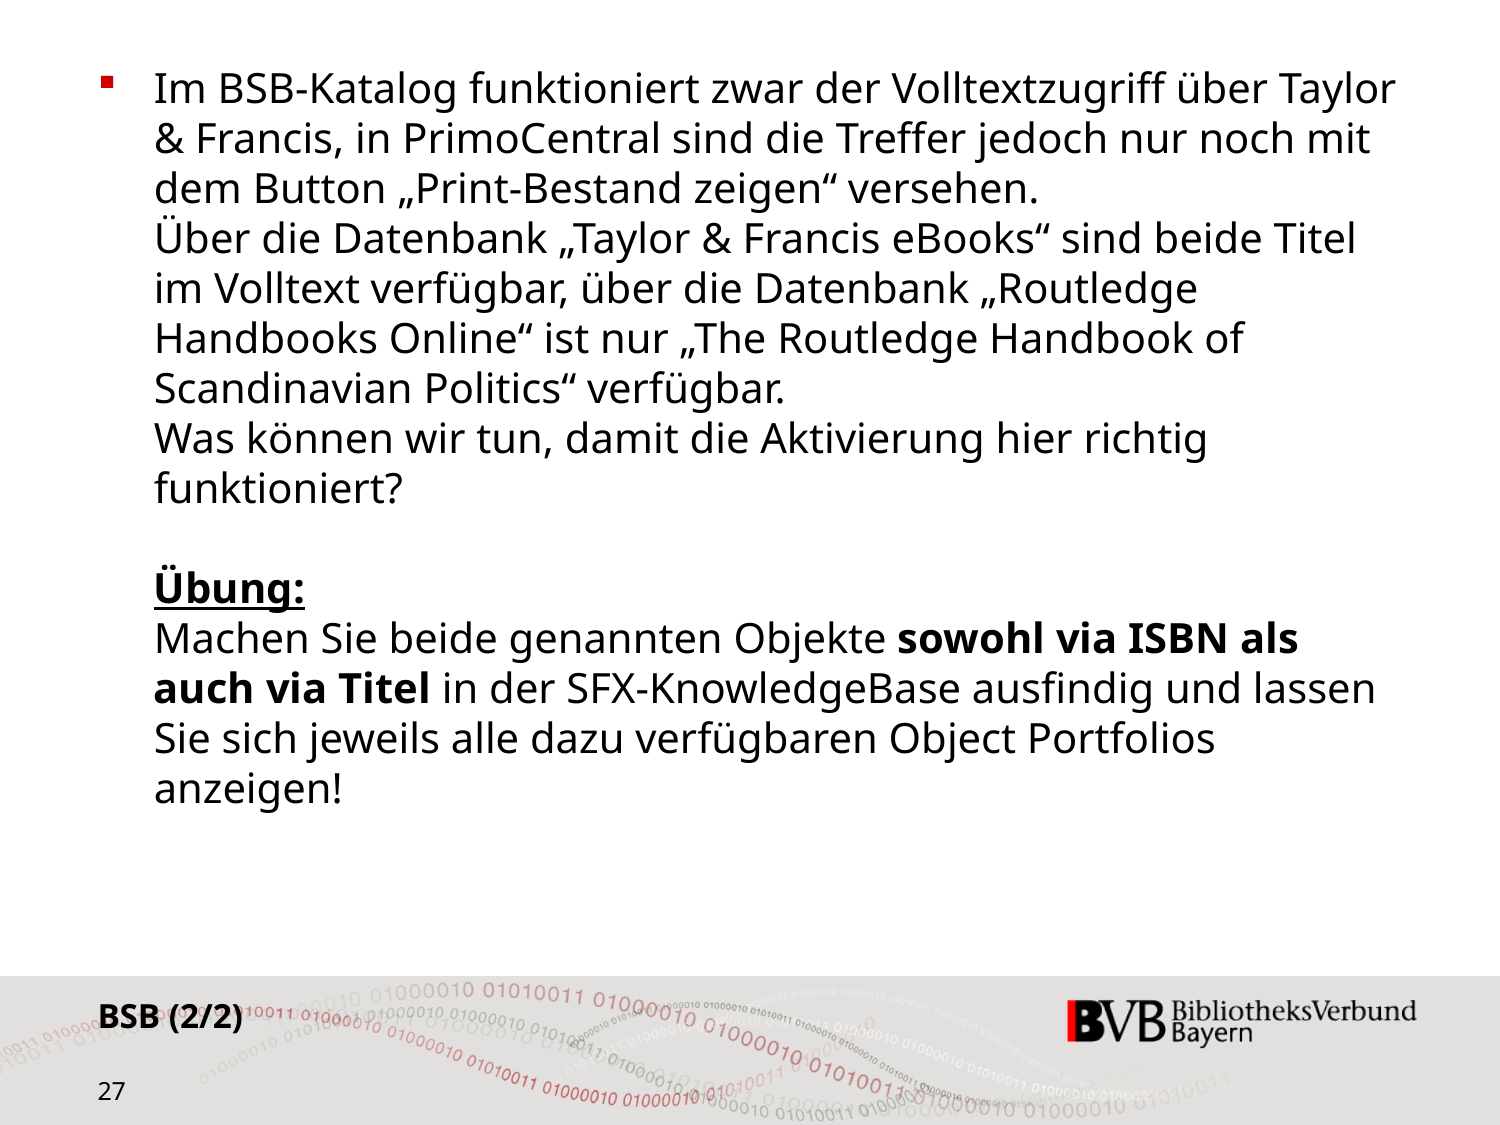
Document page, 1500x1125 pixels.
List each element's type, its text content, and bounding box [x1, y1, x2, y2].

list BSB (2/2) [82, 987, 1058, 1047]
picture [0, 976, 1500, 1125]
slide_number 27 [82, 1067, 390, 1125]
list Im BSB-Katalog funktioniert zwar der Volltextzugriff über Taylor & Francis, in PrimoCentral sind die Treffer jedoch nur noch mit dem Button „Print-Bestand zeigen“ versehen. Über die Datenbank „Taylor & Francis eBooks“ sind beide Titel im Volltext verfügbar, über die Datenbank „Routledge Handbooks Online“ ist nur „The Routledge Handbook of Scandinavian Politics“ verfügbar. Was können wir tun, damit die Aktivierung hier richtig funktioniert? Übung: Machen Sie beide genannten Objekte sowohl via ISBN als auch via Titel in der SFX-KnowledgeBase ausfindig und lassen Sie sich jeweils alle dazu verfügbaren Object Portfolios anzeigen! [82, 54, 1417, 976]
